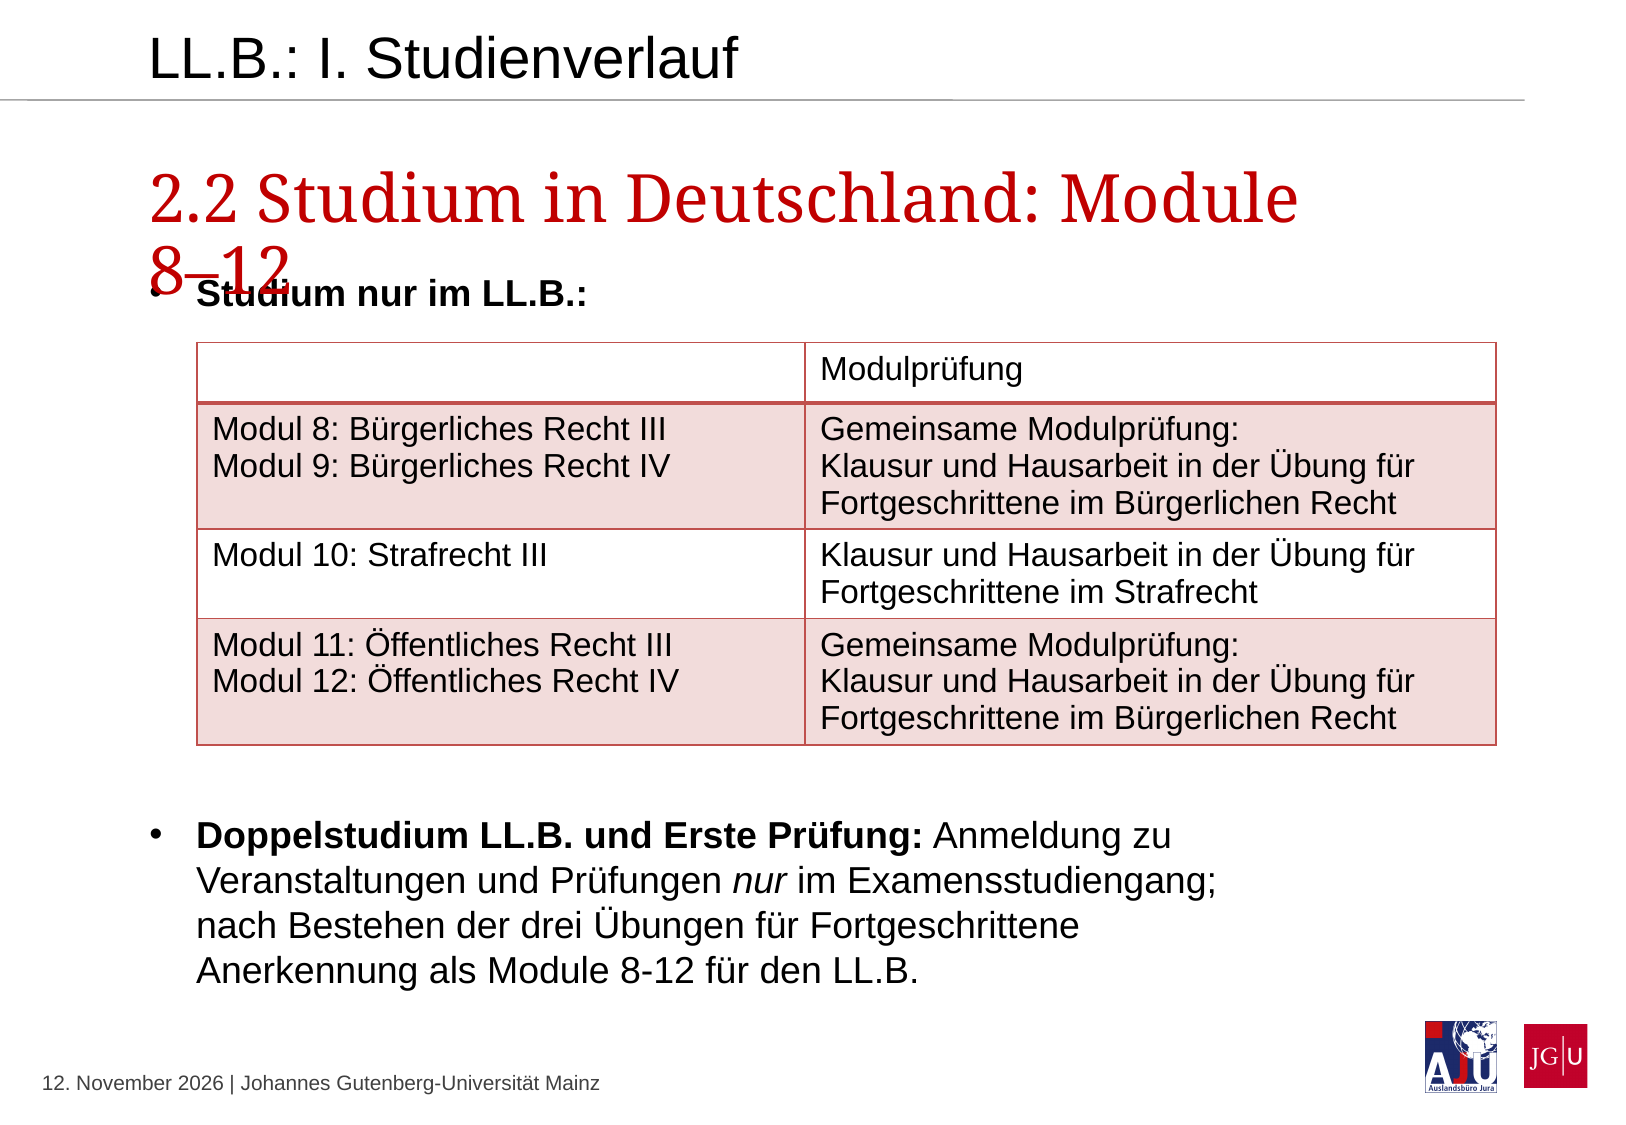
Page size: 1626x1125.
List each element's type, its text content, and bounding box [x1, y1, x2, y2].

table_cell Modul 11: Öffentliches Recht III Modul 12: Öffentliches Recht IV [198, 619, 804, 744]
table_cell Klausur und Hausarbeit in der Übung für Fortgeschrittene im Strafrecht [806, 530, 1495, 618]
table_header [198, 343, 804, 401]
picture [1524, 1024, 1588, 1088]
list LL.B.: I. Studienverlauf [133, 12, 1427, 129]
list Studium nur im LL.B.: Doppelstudium LL.B. und Erste Prüfung: Anmeldung zu Veranstaltungen und Prüfungen nur im Examensstudiengang; nach Bestehen der drei Übungen für Fortgeschrittene Anerkennung als Module 8-12 für den LL.B. [134, 266, 1312, 976]
list 2.2 Studium in Deutschland: Module 8–12 [133, 157, 1357, 266]
table_cell Gemeinsame Modulprüfung: Klausur und Hausarbeit in der Übung für Fortgeschrittene im Bürgerlichen Recht [806, 619, 1495, 744]
picture [1425, 1021, 1497, 1093]
table_cell Modul 8: Bürgerliches Recht III Modul 9: Bürgerliches Recht IV [198, 405, 804, 528]
table_cell Gemeinsame Modulprüfung: Klausur und Hausarbeit in der Übung für Fortgeschrittene im Bürgerlichen Recht [806, 405, 1495, 528]
table_header Modulprüfung [806, 343, 1495, 401]
table_cell Modul 10: Strafrecht III [198, 530, 804, 618]
